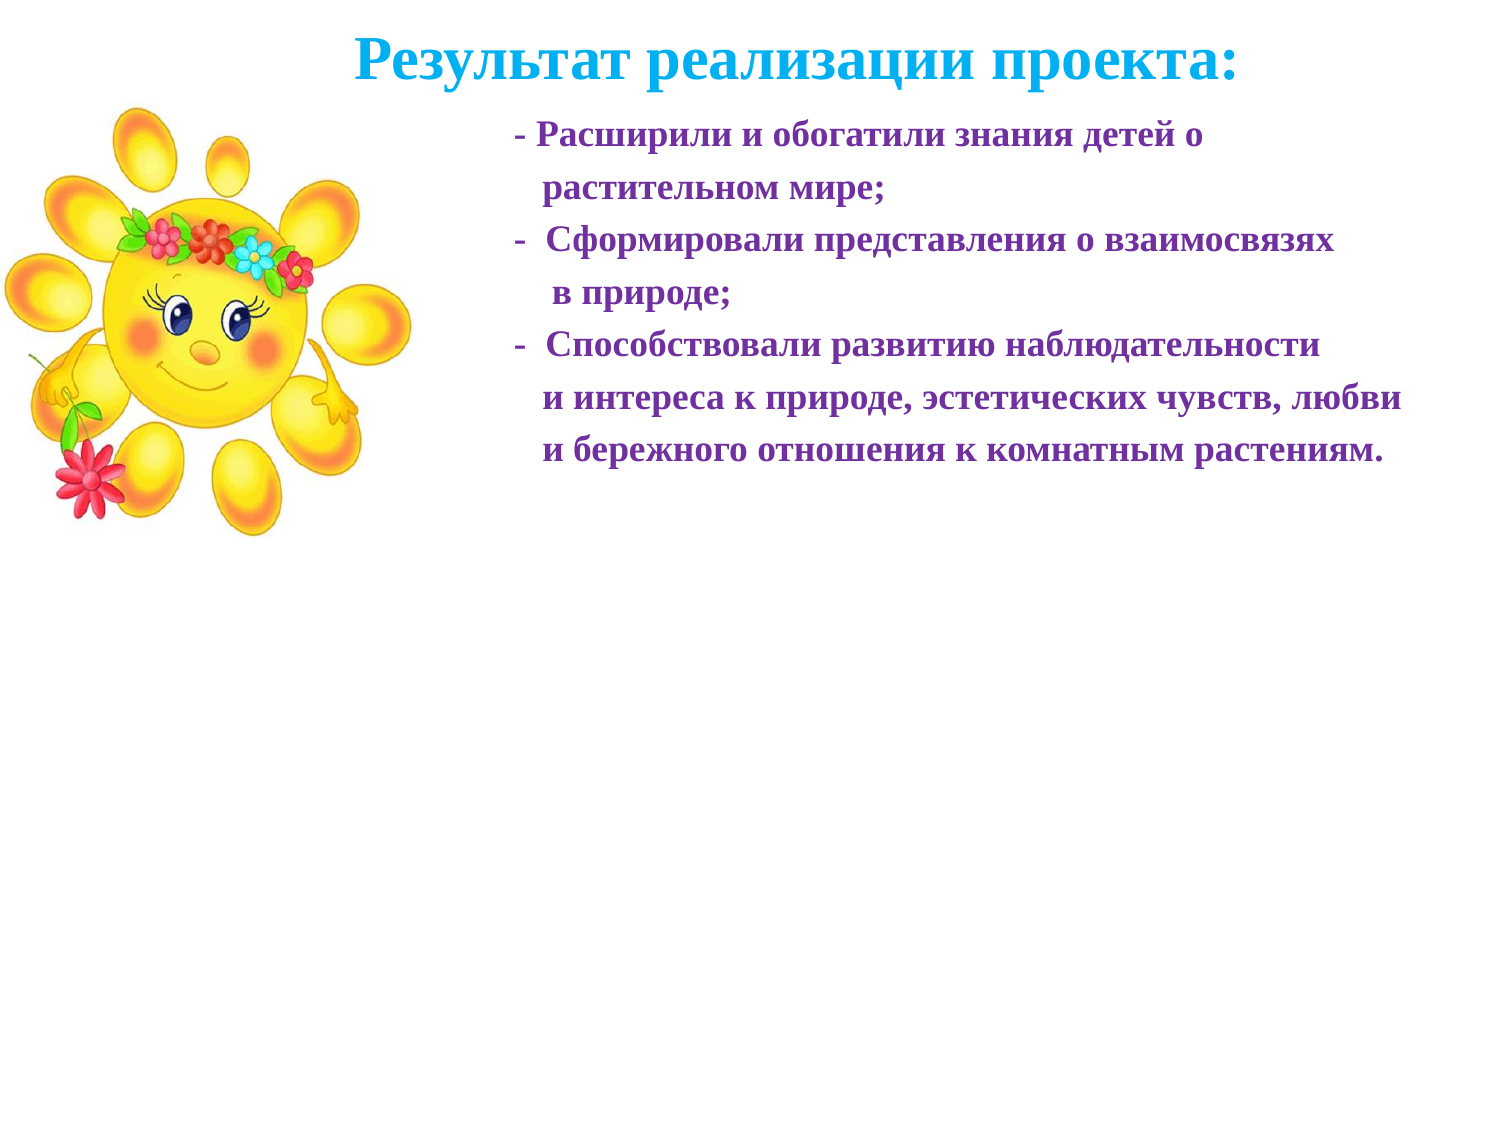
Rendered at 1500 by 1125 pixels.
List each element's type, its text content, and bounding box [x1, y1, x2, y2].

picture [0, 101, 414, 540]
title Результат реализации проекта: [171, 0, 1425, 101]
list - Расширили и обогатили знания детей о растительном мире; - Сформировали представления о взаимосвязях в природе; - Способствовали развитию наблюдательности и интереса к природе, эстетических чувств, любви и бережного отношения к комнатным растениям. [53, 101, 1437, 1059]
